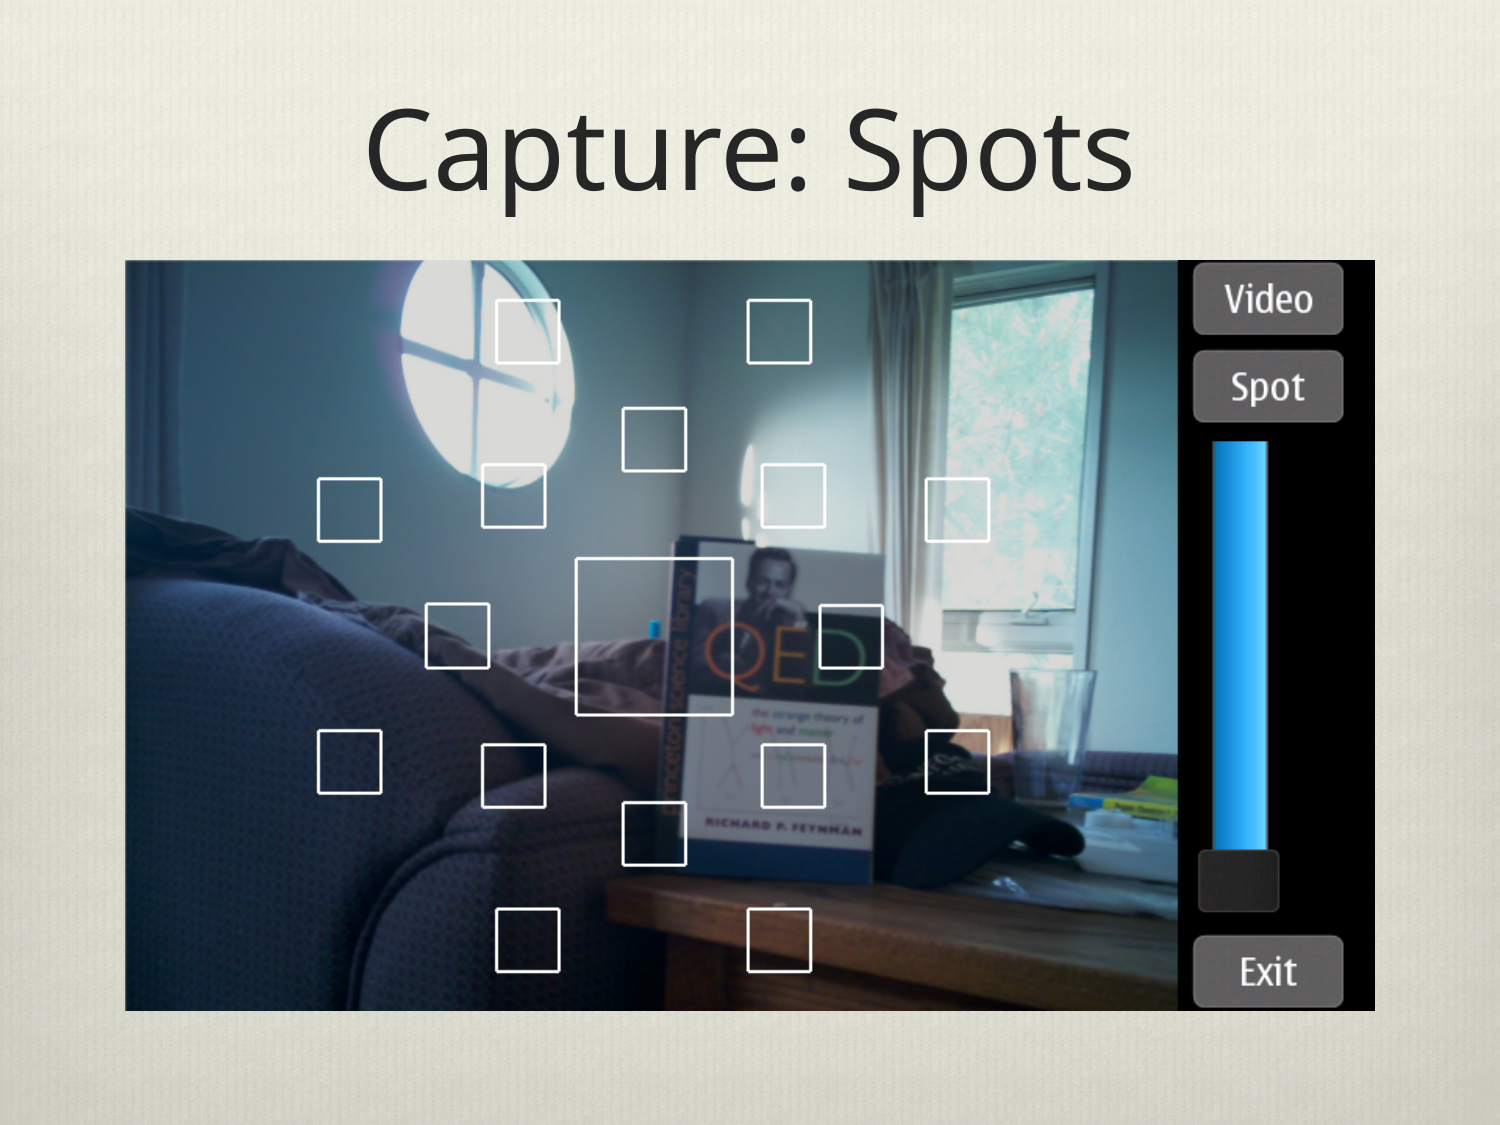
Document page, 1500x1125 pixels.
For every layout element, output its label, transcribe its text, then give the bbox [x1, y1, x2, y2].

title Capture: Spots [119, 51, 1381, 240]
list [117, 259, 1382, 1012]
